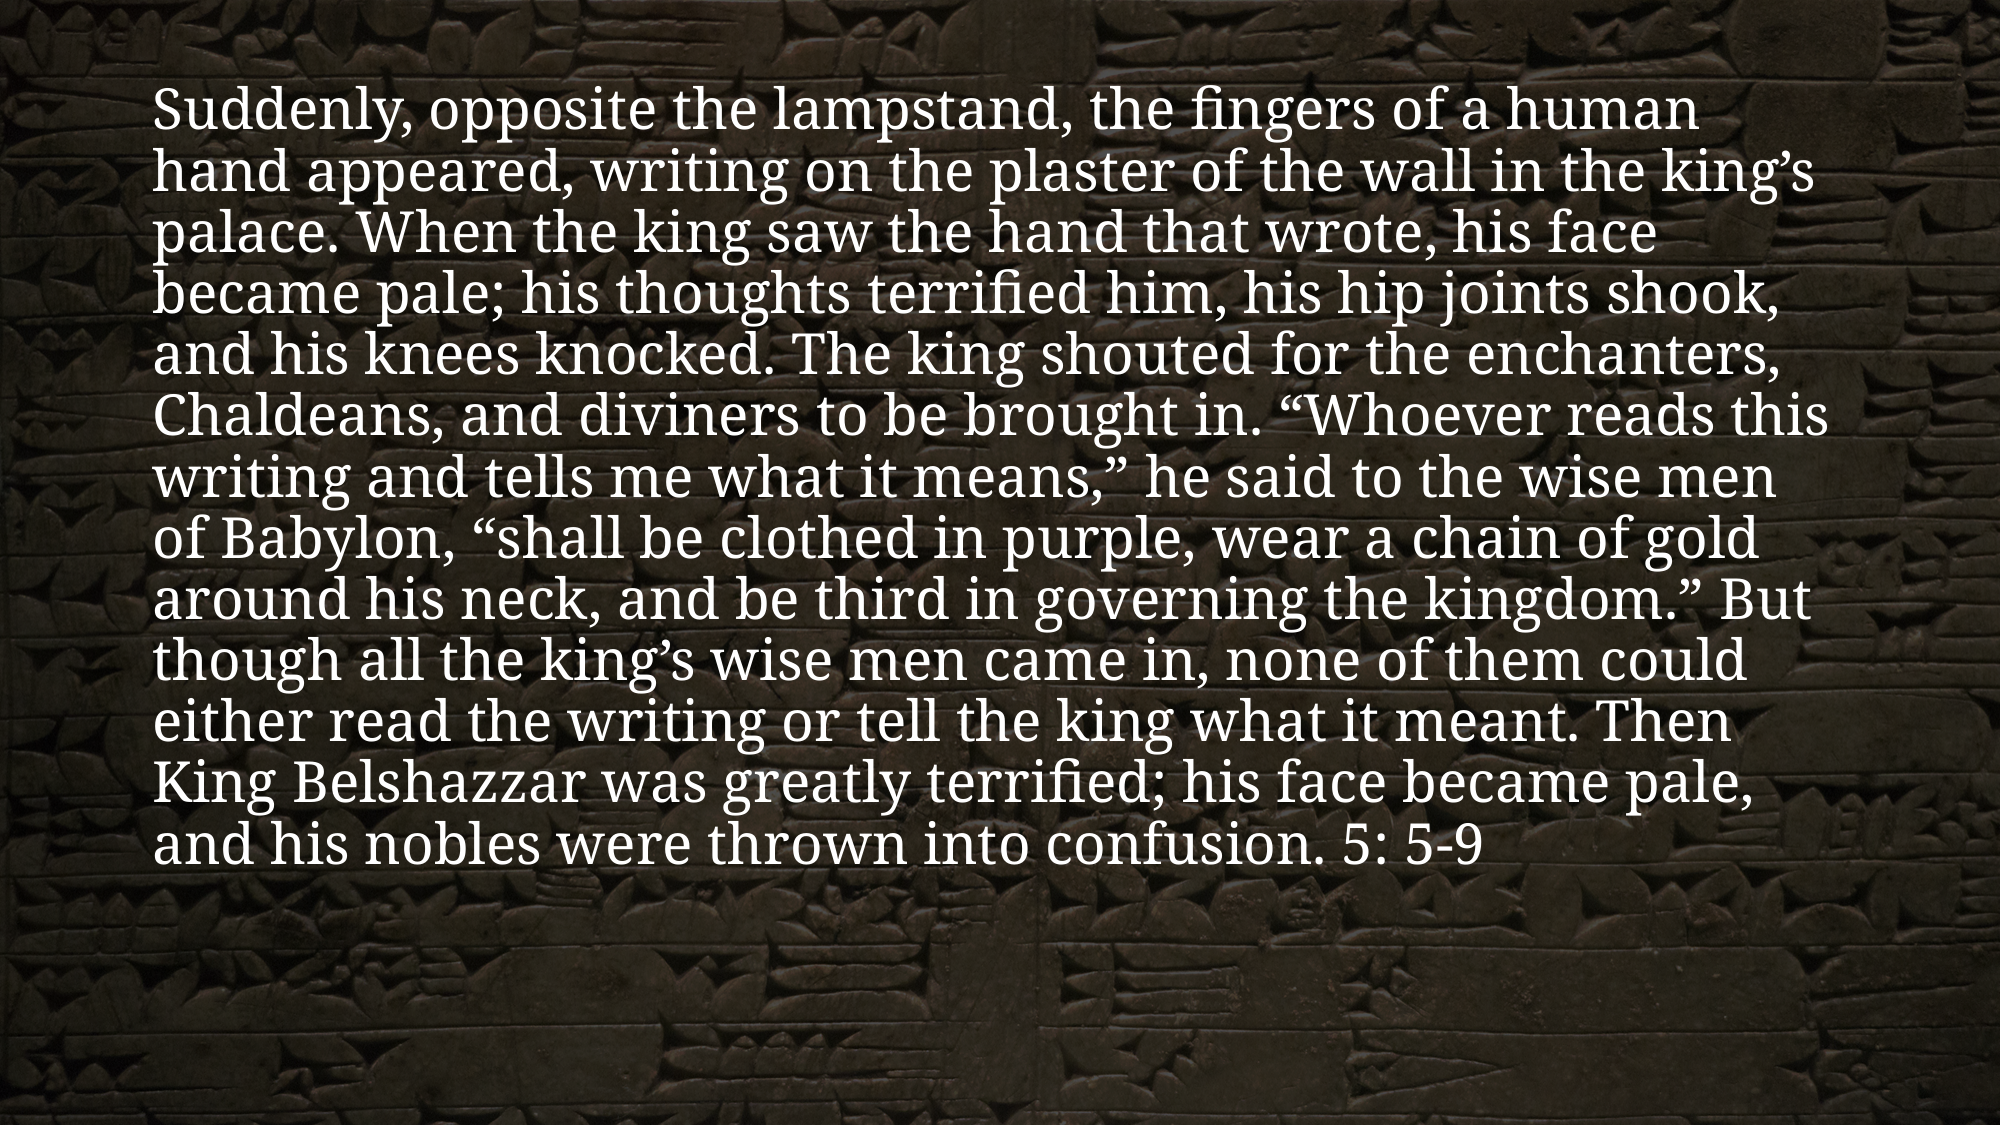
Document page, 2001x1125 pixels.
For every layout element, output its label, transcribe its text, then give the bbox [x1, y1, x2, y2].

picture [0, 0, 2000, 1125]
list Suddenly, opposite the lampstand, the fingers of a human hand appeared, writing on the plaster of the wall in the king’s palace. When the king saw the hand that wrote, his face became pale; his thoughts terrified him, his hip joints shook, and his knees knocked. The king shouted for the enchanters, Chaldeans, and diviners to be brought in. “Whoever reads this writing and tells me what it means,” he said to the wise men of Babylon, “shall be clothed in purple, wear a chain of gold around his neck, and be third in governing the kingdom.” But though all the king’s wise men came in, none of them could either read the writing or tell the king what it meant. Then King Belshazzar was greatly terrified; his face became pale, and his nobles were thrown into confusion. 5: 5-9 [137, 73, 1863, 1014]
